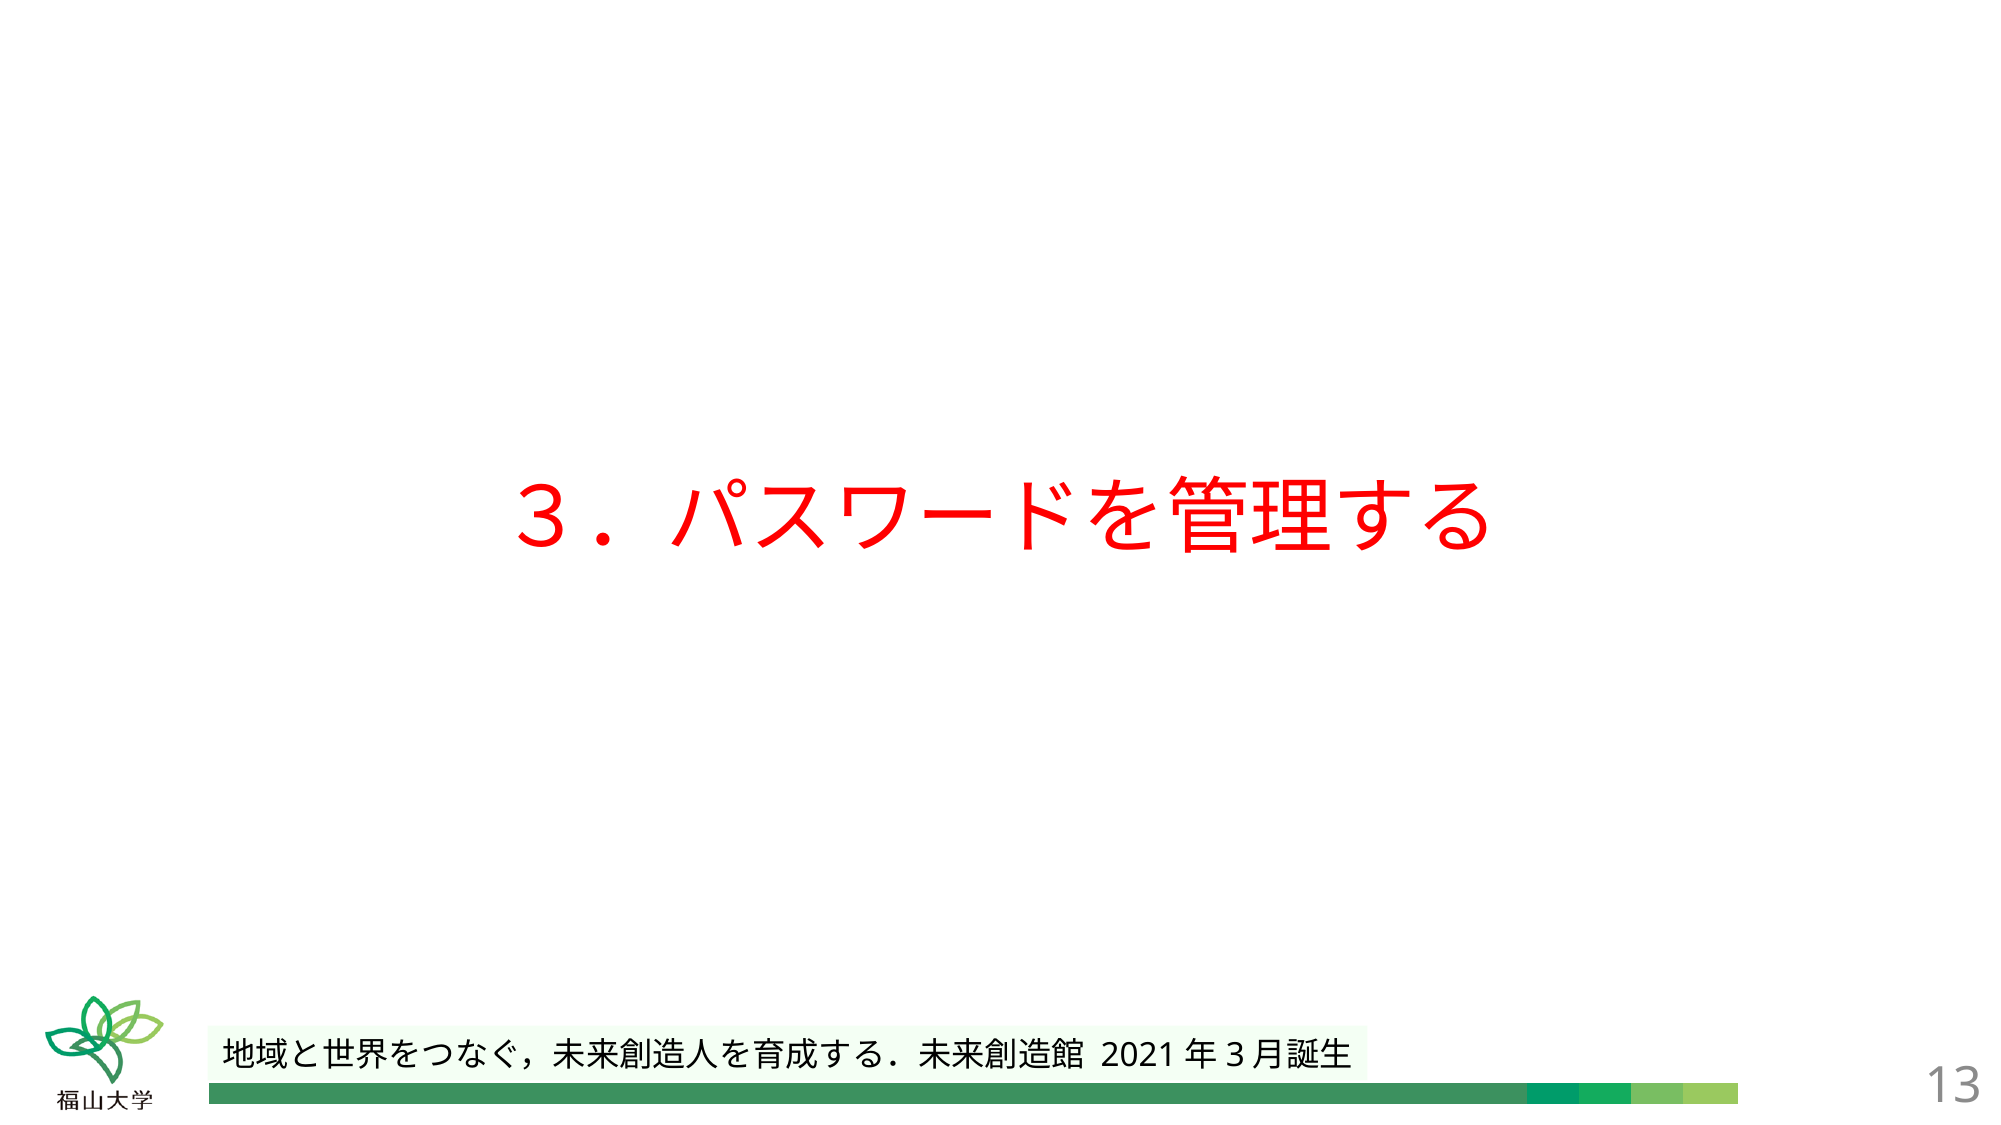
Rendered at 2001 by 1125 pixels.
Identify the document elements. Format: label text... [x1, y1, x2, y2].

slide_number 13 [1546, 1056, 1997, 1117]
picture [209, 1083, 1546, 1104]
title ３．パスワードを管理する [437, 448, 1563, 573]
picture [33, 984, 176, 1123]
